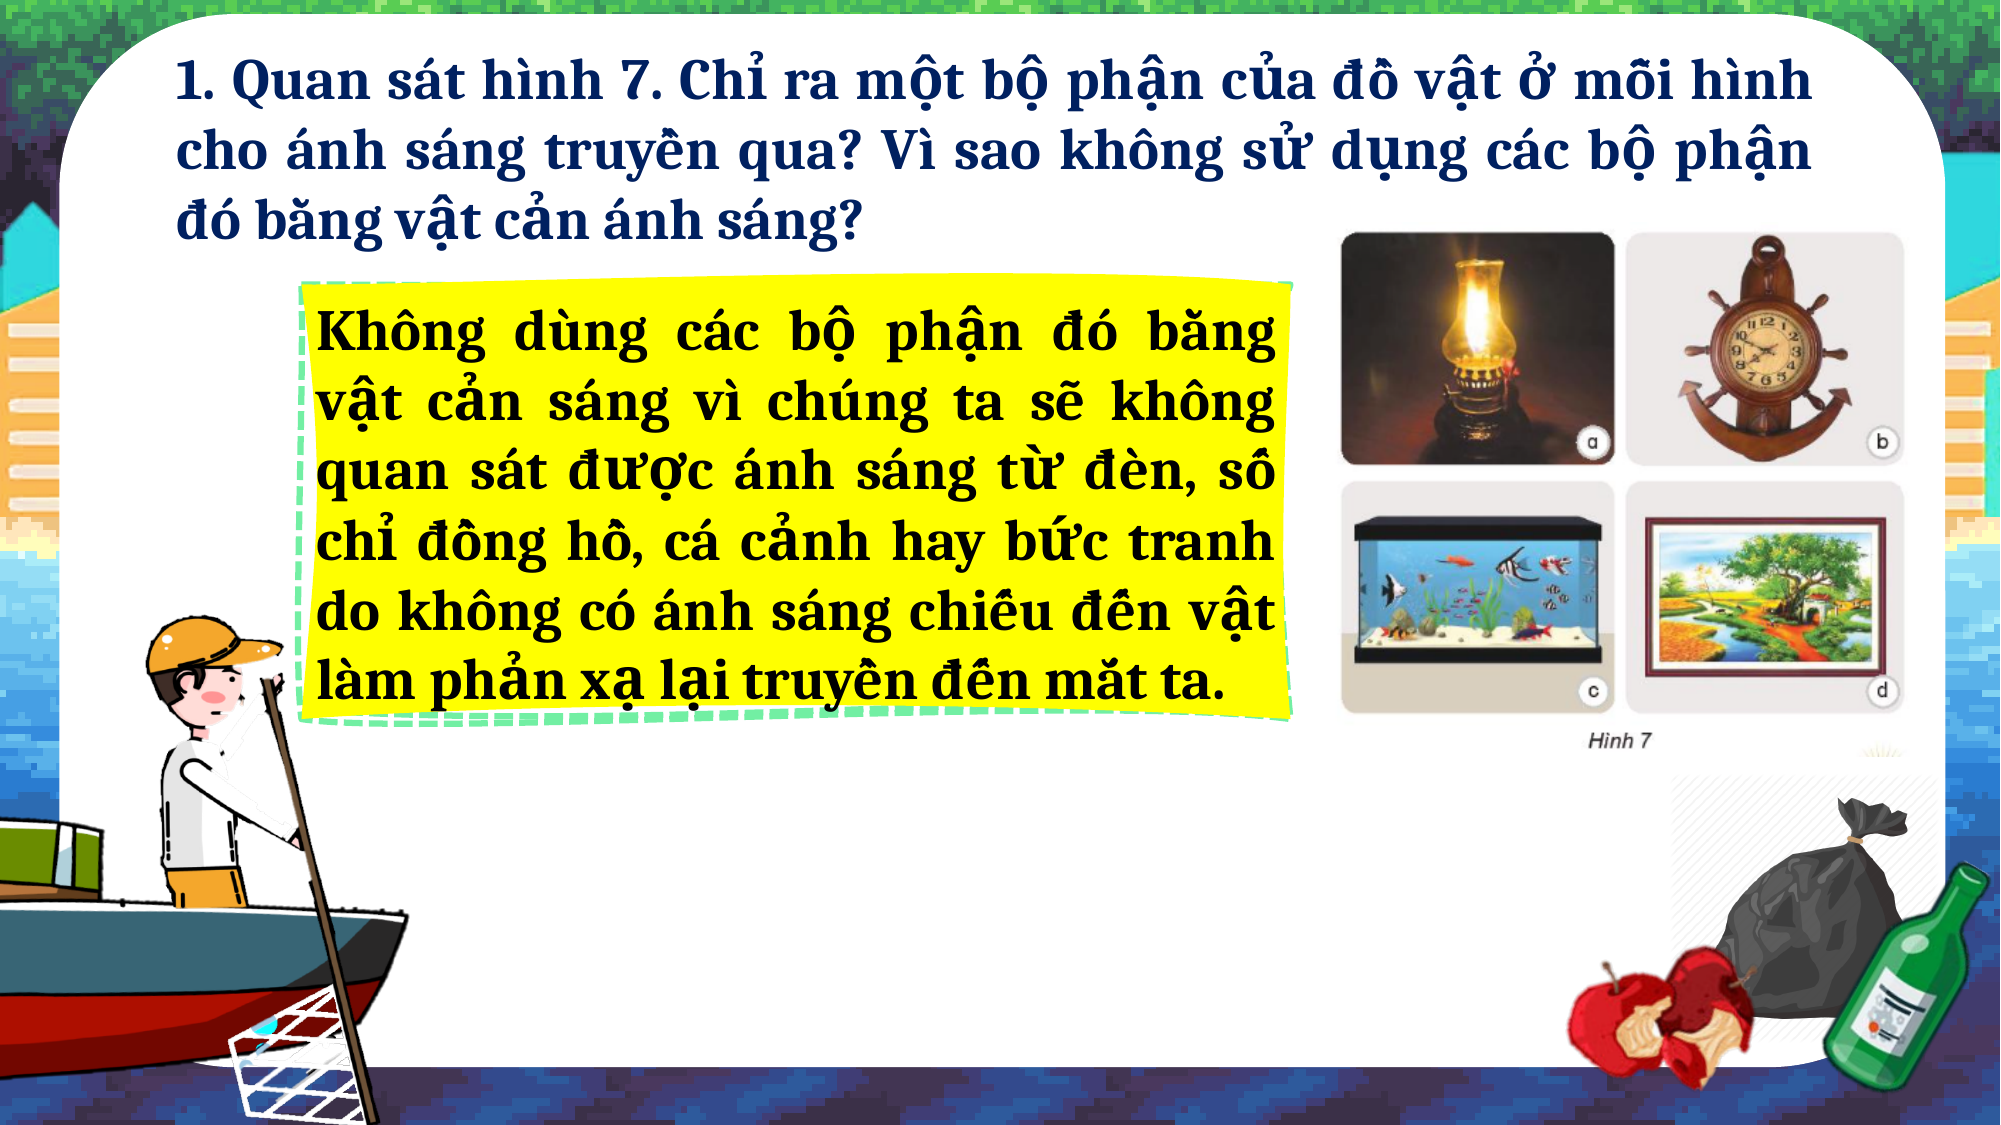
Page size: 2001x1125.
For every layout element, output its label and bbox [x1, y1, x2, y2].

picture [0, 0, 2001, 1125]
text_box [0, 539, 435, 1125]
